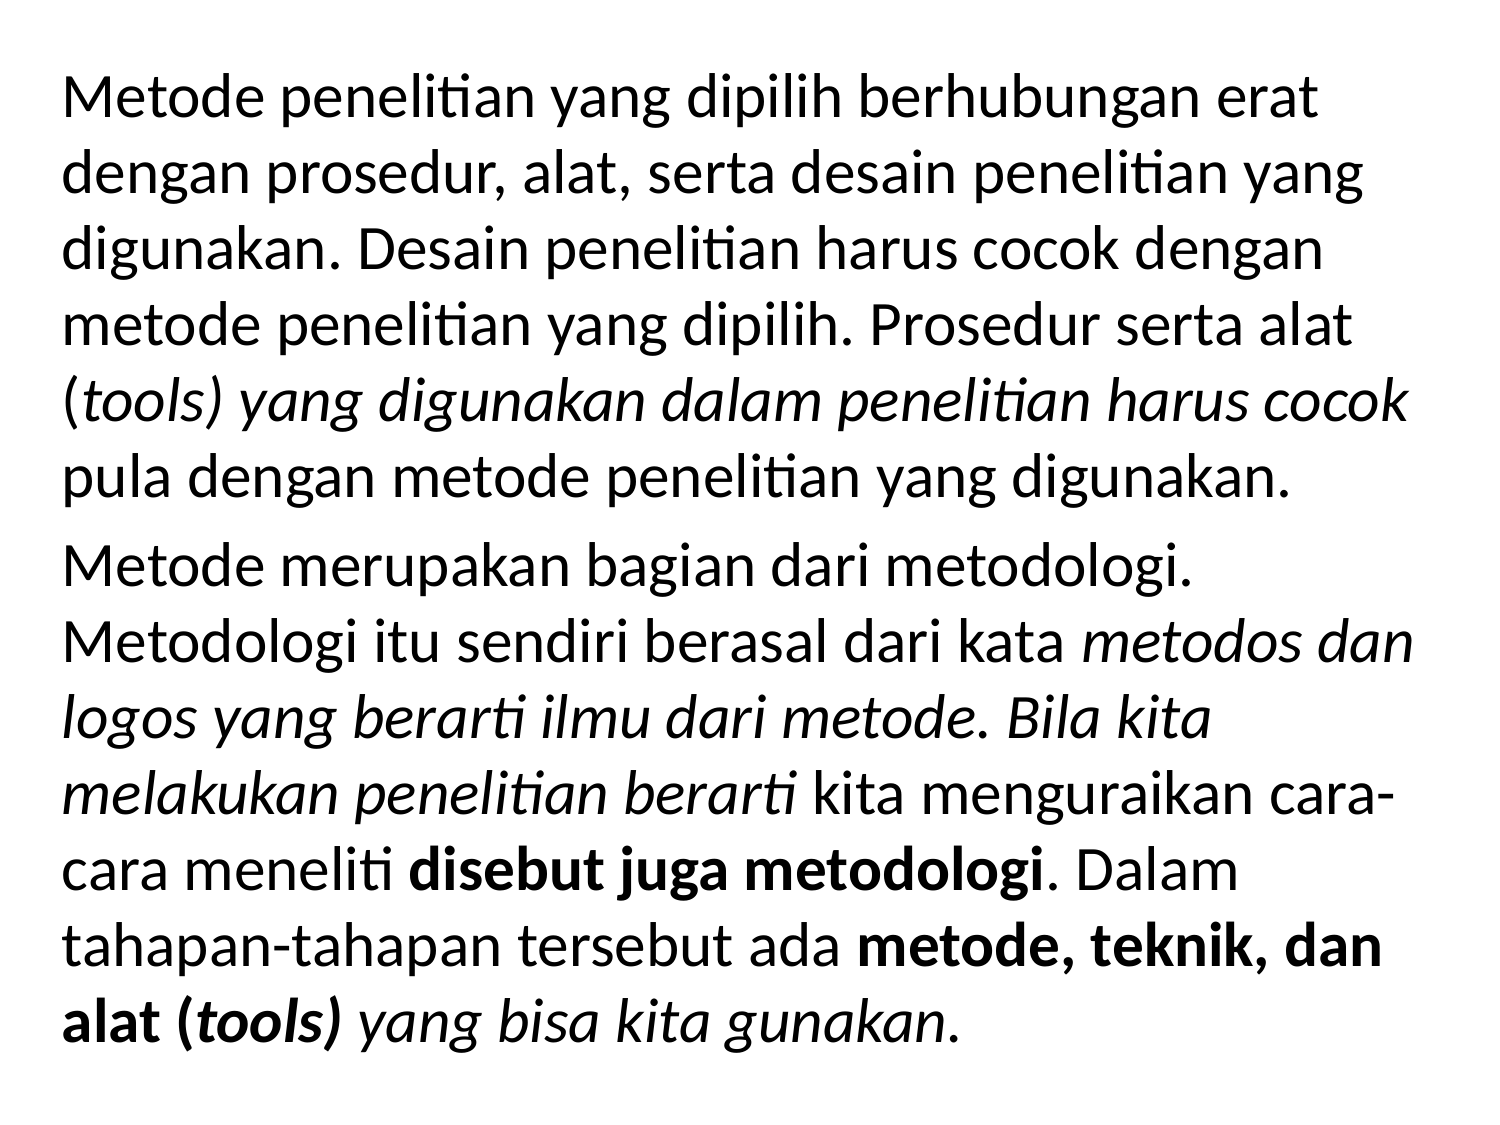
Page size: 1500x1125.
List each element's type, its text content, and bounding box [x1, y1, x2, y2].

list Metode penelitian yang dipilih berhubungan erat dengan prosedur, alat, serta desain penelitian yang digunakan. Desain penelitian harus cocok dengan metode penelitian yang dipilih. Prosedur serta alat (tools) yang digunakan dalam penelitian harus cocok pula dengan metode penelitian yang digunakan. Metode merupakan bagian dari metodologi. Metodologi itu sendiri berasal dari kata metodos dan logos yang berarti ilmu dari metode. Bila kita melakukan penelitian berarti kita menguraikan cara-cara meneliti disebut juga metodologi. Dalam tahapan-tahapan tersebut ada metode, teknik, dan alat (tools) yang bisa kita gunakan. [46, 46, 1454, 1079]
